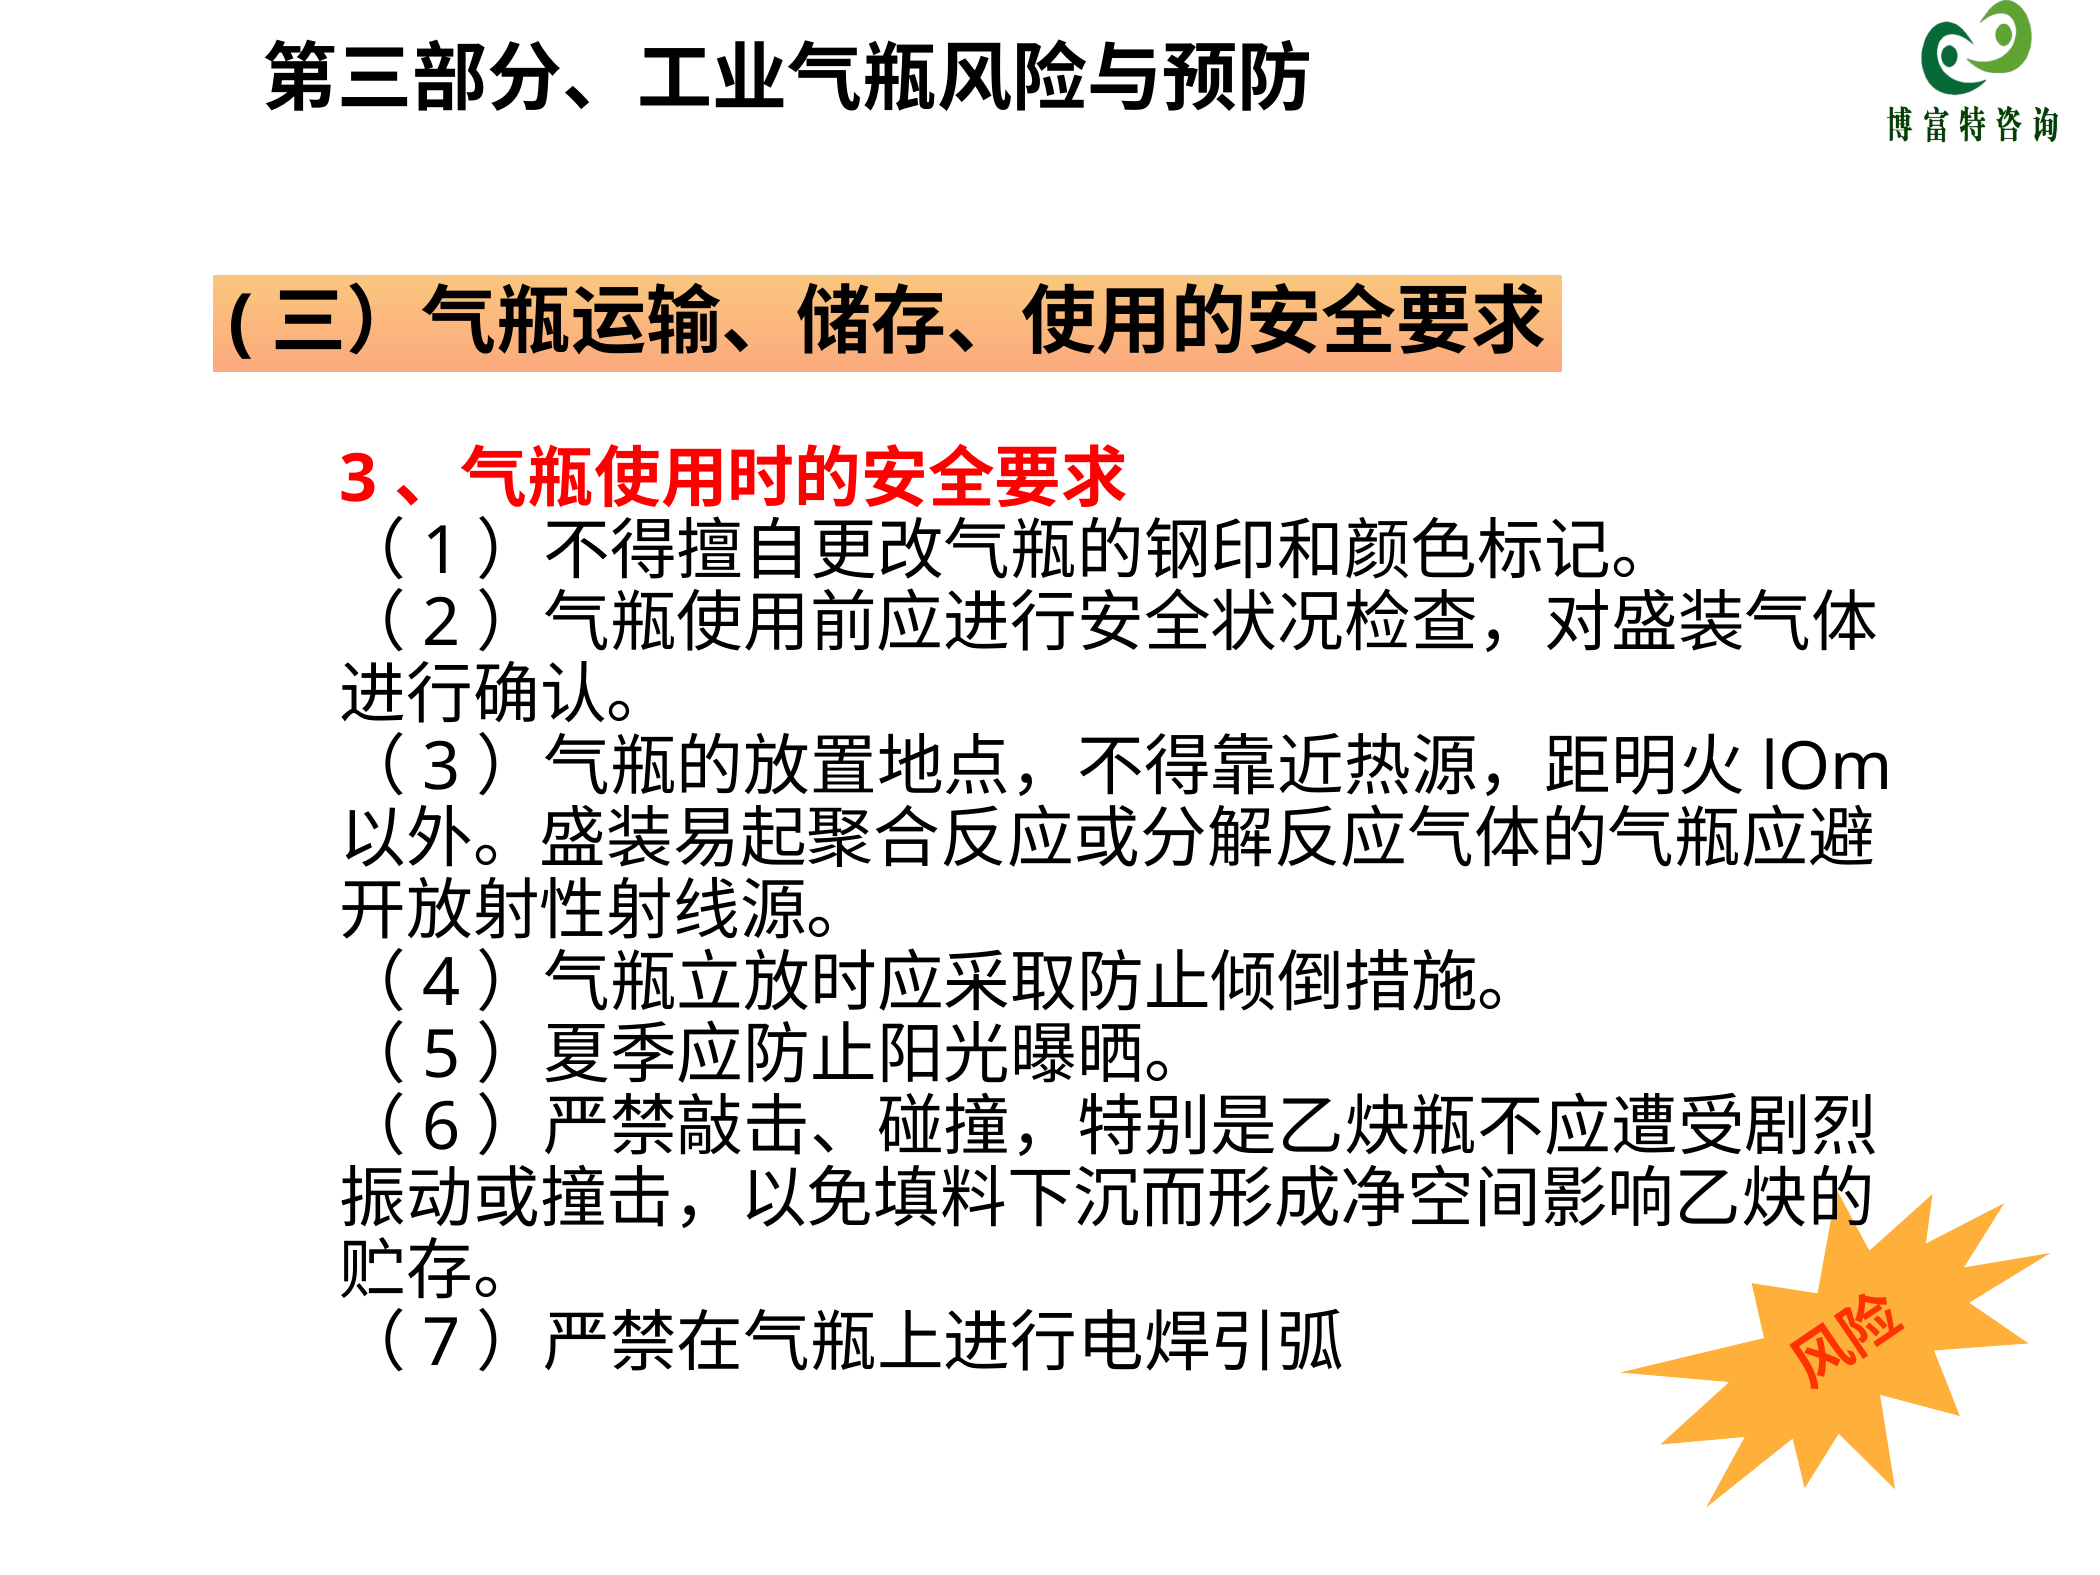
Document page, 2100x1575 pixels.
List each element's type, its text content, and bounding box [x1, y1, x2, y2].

text_box (三）气瓶运输、储存、使用的安全要求 [213, 275, 1562, 372]
text_box 风险 [1927, 1194, 1933, 1236]
text_box 3、气瓶使用时的安全要求 （1）不得擅自更改气瓶的钢印和颜色标记。 （2）气瓶使用前应进行安全状况检查，对盛装气体进行确认。 （3）气瓶的放置地点，不得靠近热源，距明火lOm以外。盛装易起聚合反应或分解反应气体的气瓶应避开放射性射线源。 （4）气瓶立放时应采取防止倾倒措施。 （5）夏季应防止阳光曝晒。 （6）严禁敲击、碰撞，特别是乙炔瓶不应遭受剧烈振动或撞击，以免填料下沉而形成净空间影响乙炔的贮存。 （7）严禁在气瓶上进行电焊引弧 [322, 436, 1927, 1387]
picture [1866, 0, 2086, 147]
text_box 风险 [1660, 1203, 2051, 1508]
text_box 第三部分、工业气瓶风险与预防 [0, 32, 1681, 128]
